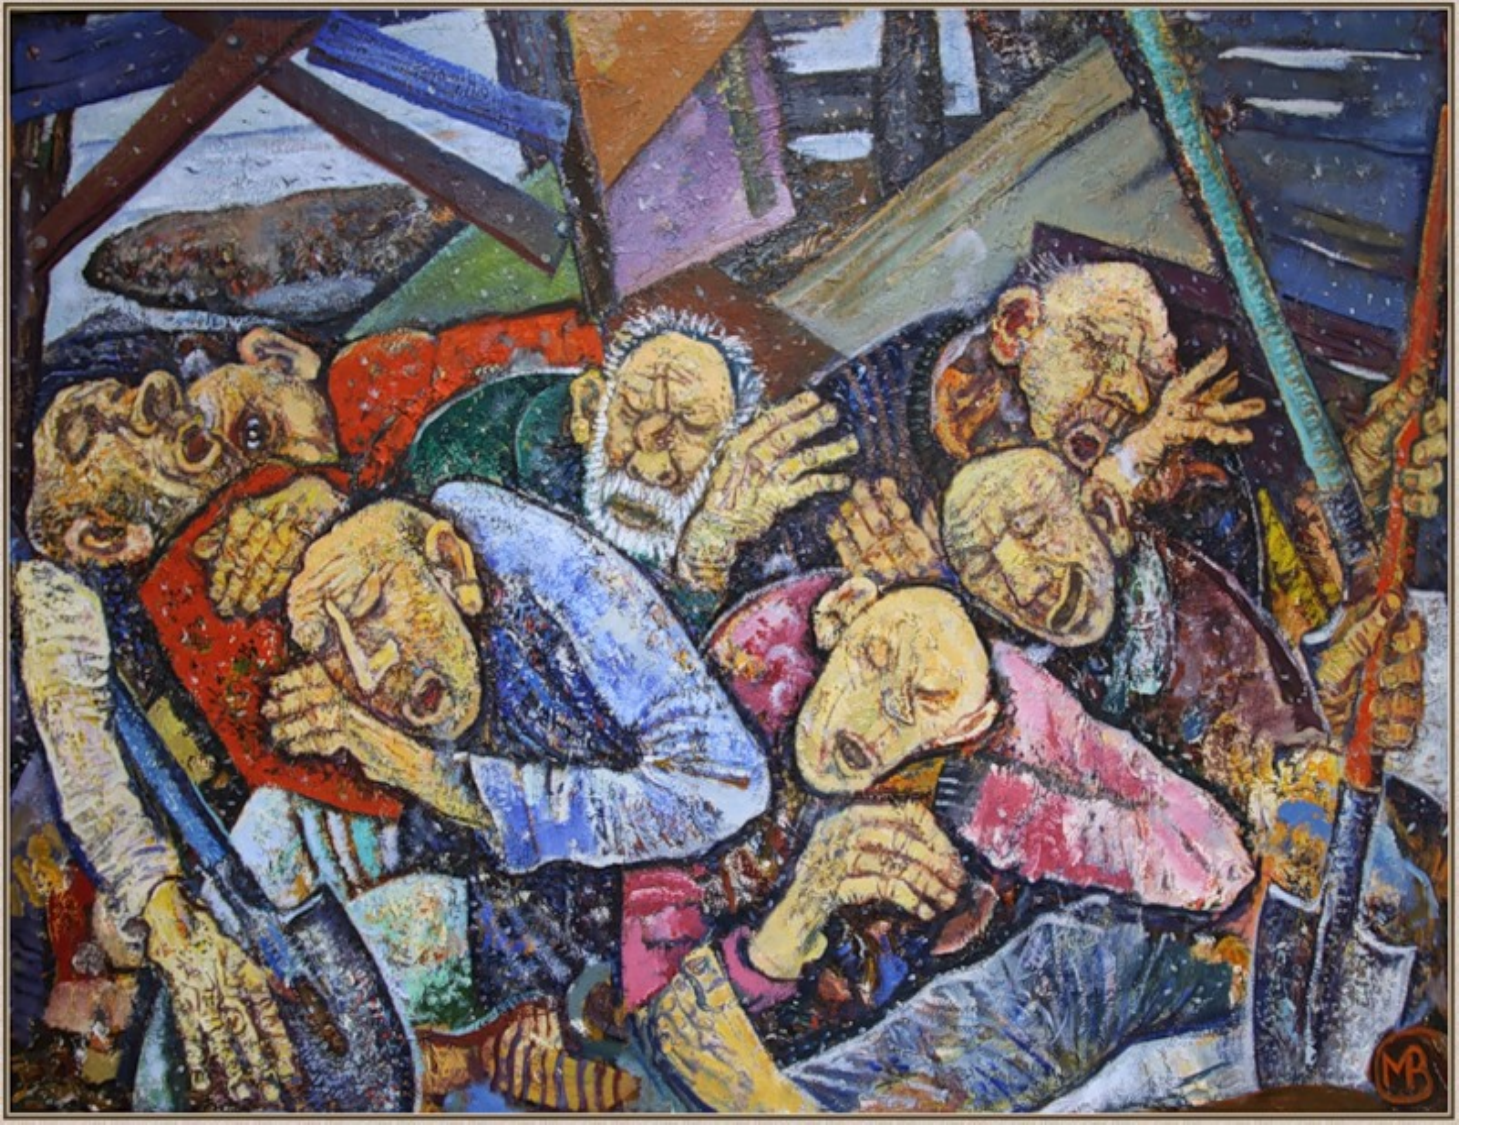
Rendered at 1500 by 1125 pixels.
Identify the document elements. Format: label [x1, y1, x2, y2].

list [0, 0, 1459, 1125]
